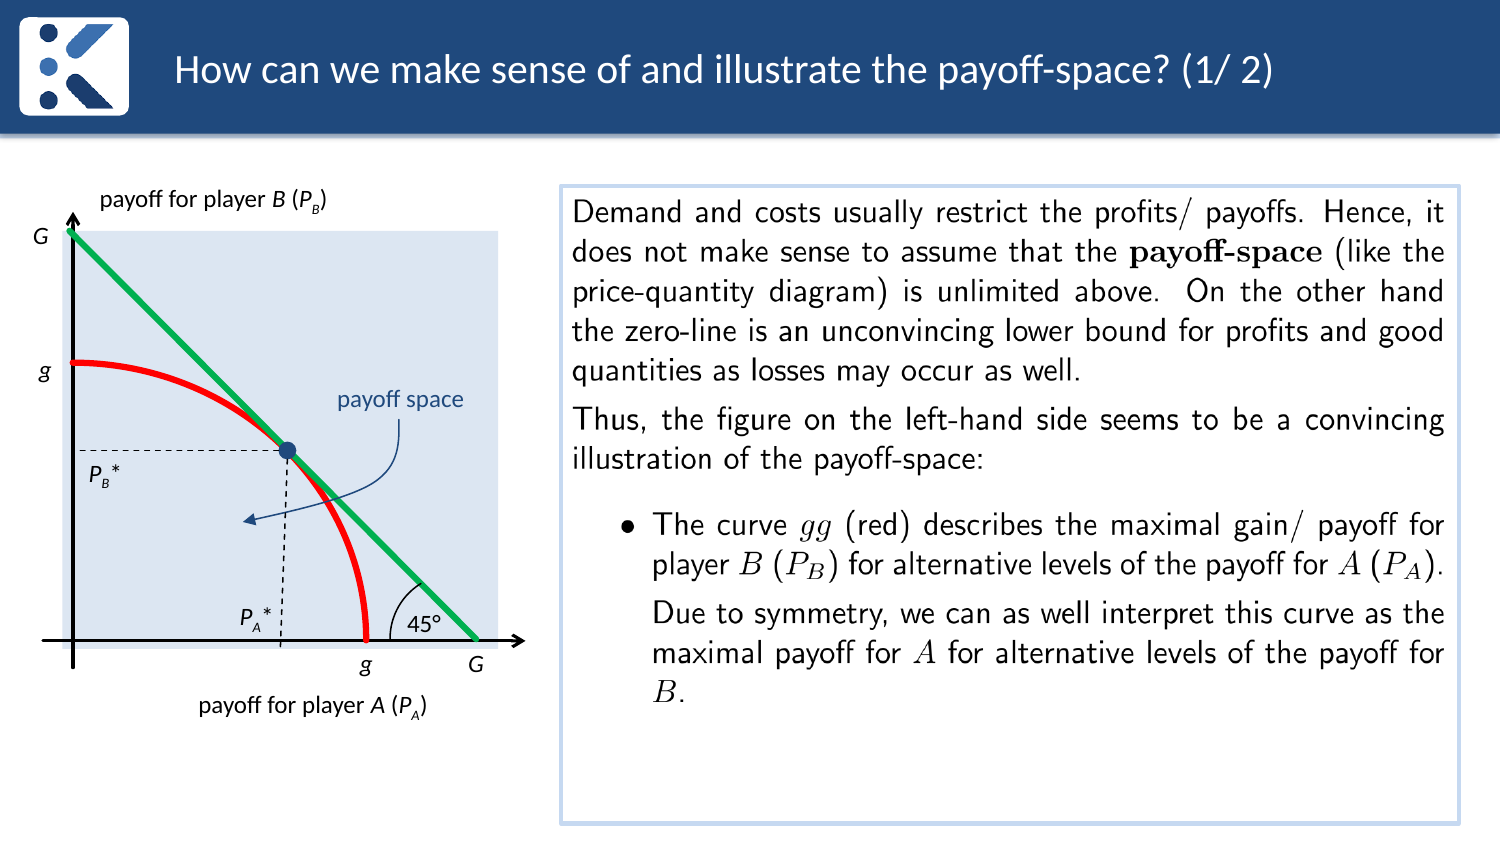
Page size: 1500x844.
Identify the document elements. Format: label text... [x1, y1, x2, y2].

picture [27, 18, 122, 115]
picture [572, 197, 1445, 702]
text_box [0, 175, 526, 844]
text_box [559, 184, 1461, 826]
title How can we make sense of and illustrate the payoff-space? (1/ 2) [159, 8, 1483, 126]
